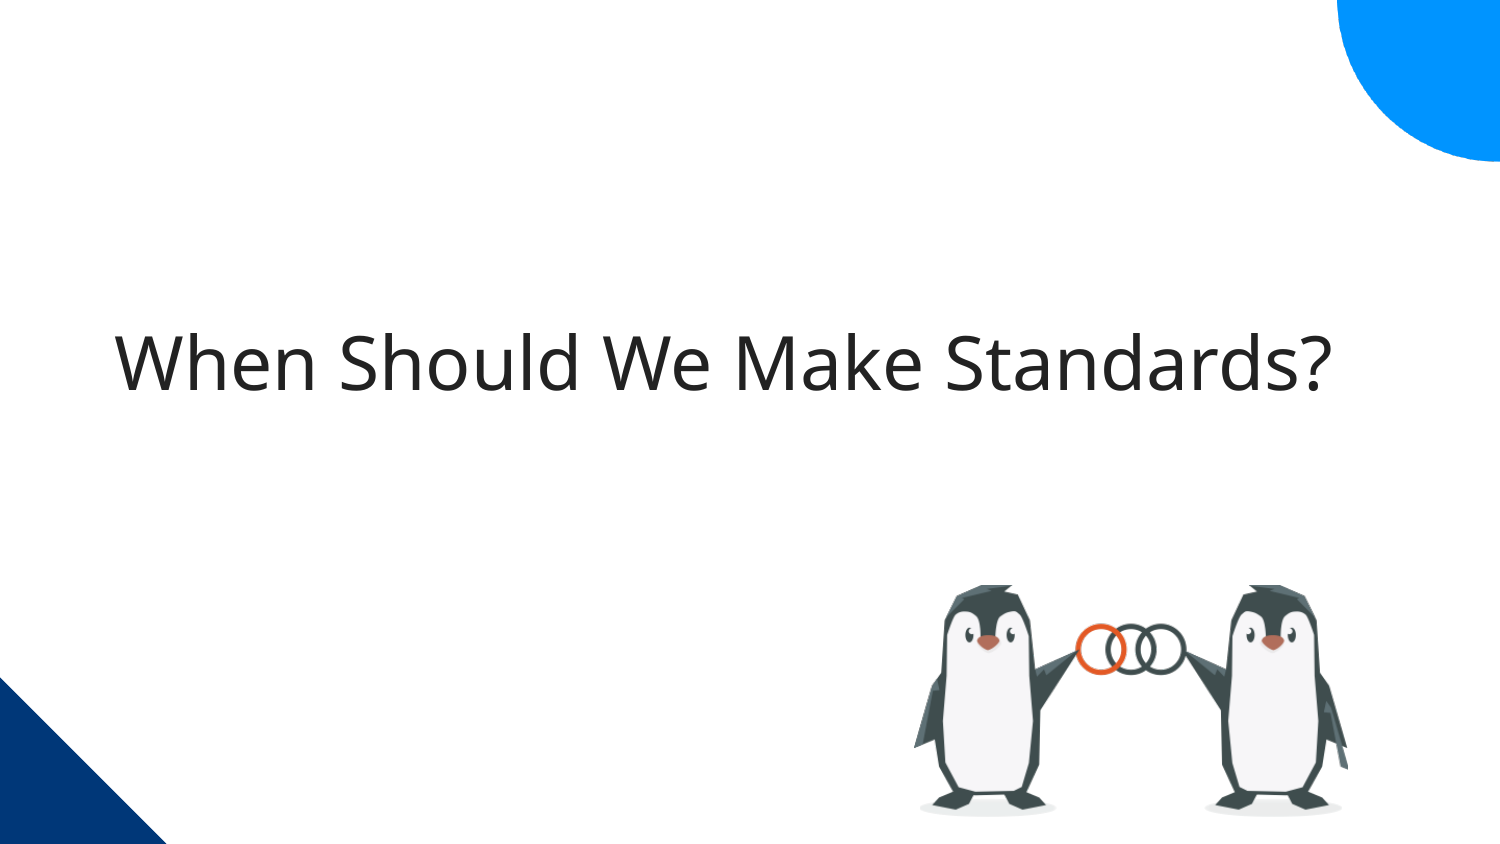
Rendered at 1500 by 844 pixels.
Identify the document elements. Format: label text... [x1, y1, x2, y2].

picture [914, 585, 1348, 817]
picture [1337, 0, 1500, 162]
title When Should We Make Standards? [99, 175, 1449, 544]
